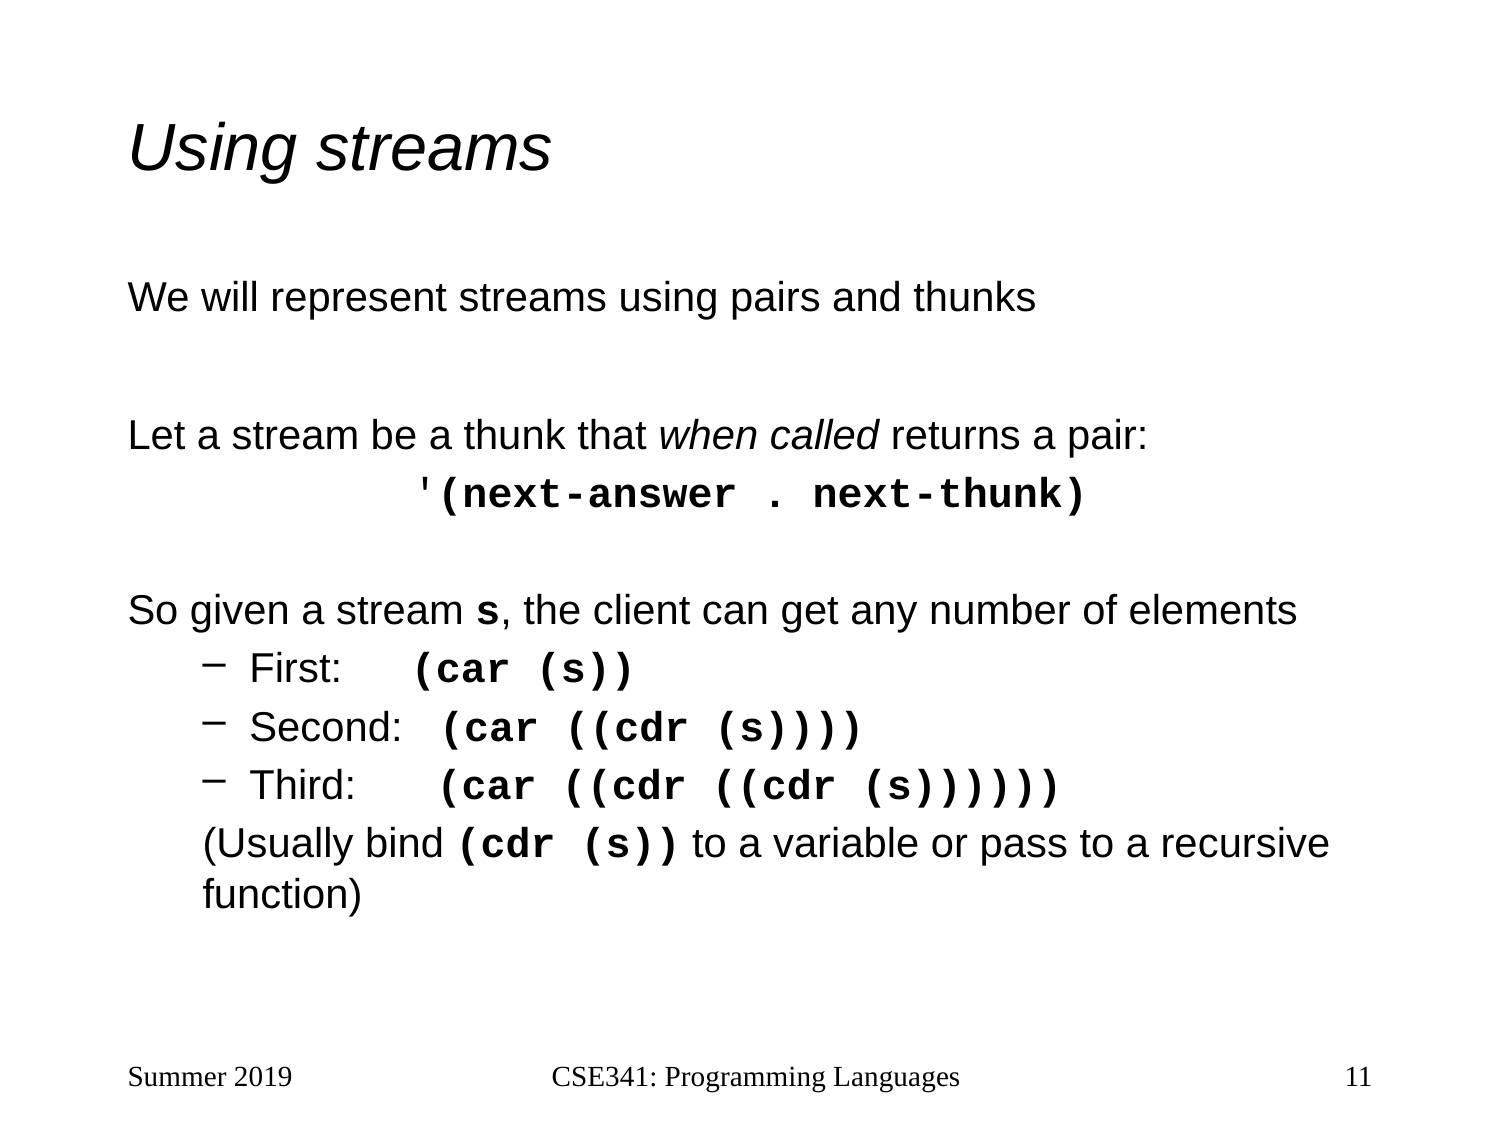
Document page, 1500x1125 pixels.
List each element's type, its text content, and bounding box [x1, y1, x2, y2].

title Using streams [112, 49, 1388, 238]
slide_number Summer 2019 [112, 1049, 426, 1125]
footer CSE341: Programming Languages [474, 1049, 1038, 1125]
list We will represent streams using pairs and thunks Let a stream be a thunk that when called returns a pair: '(next-answer . next-thunk) So given a stream s, the client can get any number of elements First: (car (s)) Second: (car ((cdr (s)))) Third: (car ((cdr ((cdr (s)))))) (Usually bind (cdr (s)) to a variable or pass to a recursive function) [112, 262, 1388, 1001]
slide_number 11 [1074, 1049, 1388, 1125]
